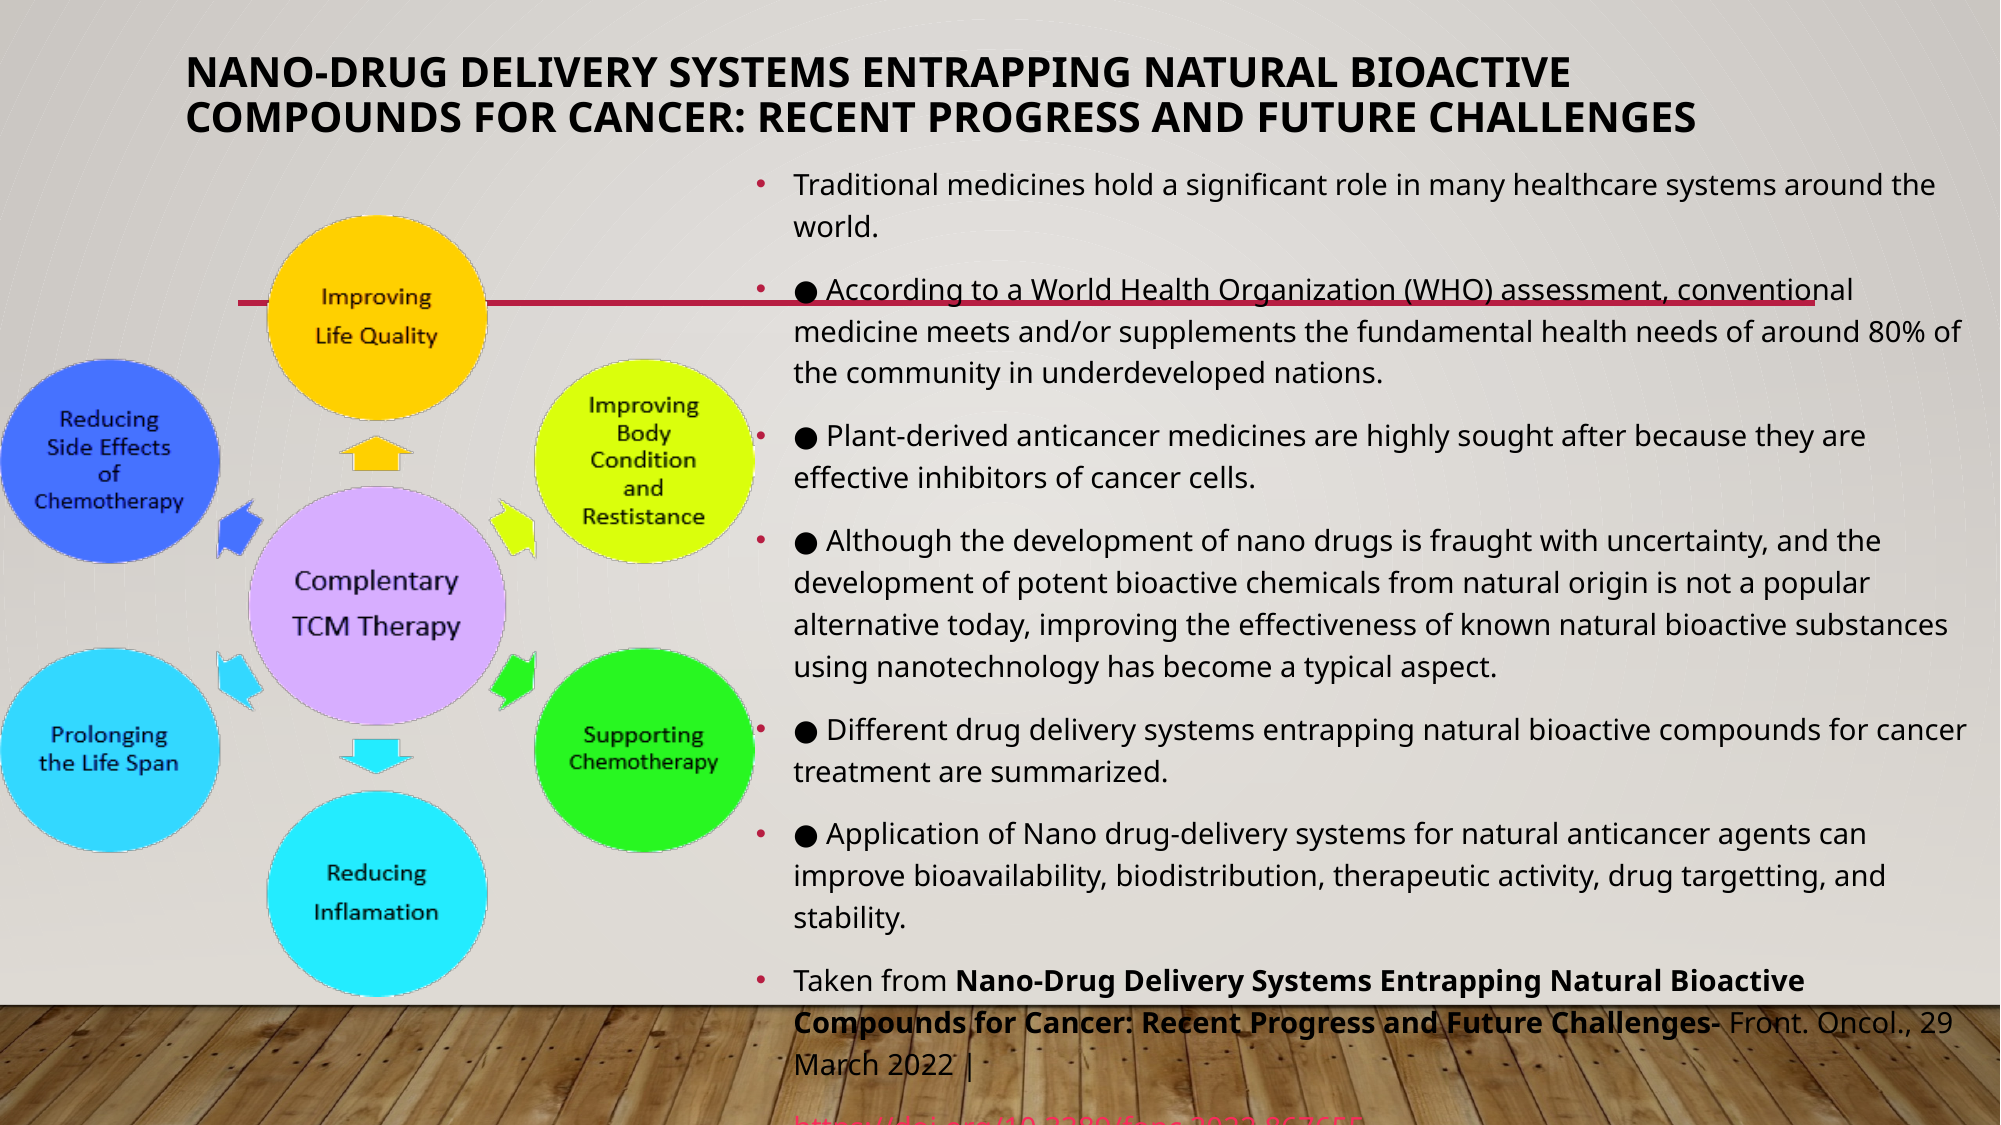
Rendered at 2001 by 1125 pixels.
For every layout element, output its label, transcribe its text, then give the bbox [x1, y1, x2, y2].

picture [0, 1005, 2000, 1125]
list Traditional medicines hold a significant role in many healthcare systems around the world. ● According to a World Health Organization (WHO) assessment, conventional medicine meets and/or supplements the fundamental health needs of around 80% of the community in underdeveloped nations. ● Plant-derived anticancer medicines are highly sought after because they are effective inhibitors of cancer cells. ● Although the development of nano drugs is fraught with uncertainty, and the development of potent bioactive chemicals from natural origin is not a popular alternative today, improving the effectiveness of known natural bioactive substances using nanotechnology has become a typical aspect. ● Different drug delivery systems entrapping natural bioactive compounds for cancer treatment are summarized. ● Application of Nano drug-delivery systems for natural anticancer agents can improve bioavailability, biodistribution, therapeutic activity, drug targetting, and stability. Taken from Nano-Drug Delivery Systems Entrapping Natural Bioactive Compounds for Cancer: Recent Progress and Future Challenges- Front. Oncol., 29 March 2022 | https://doi.org/10.3389/fonc.2022.867655 [740, 151, 1987, 940]
title Nano-Drug Delivery Systems Entrapping Natural Bioactive Compounds for Cancer: Recent Progress and Future Challenges [169, 43, 1746, 215]
picture [0, 215, 755, 997]
